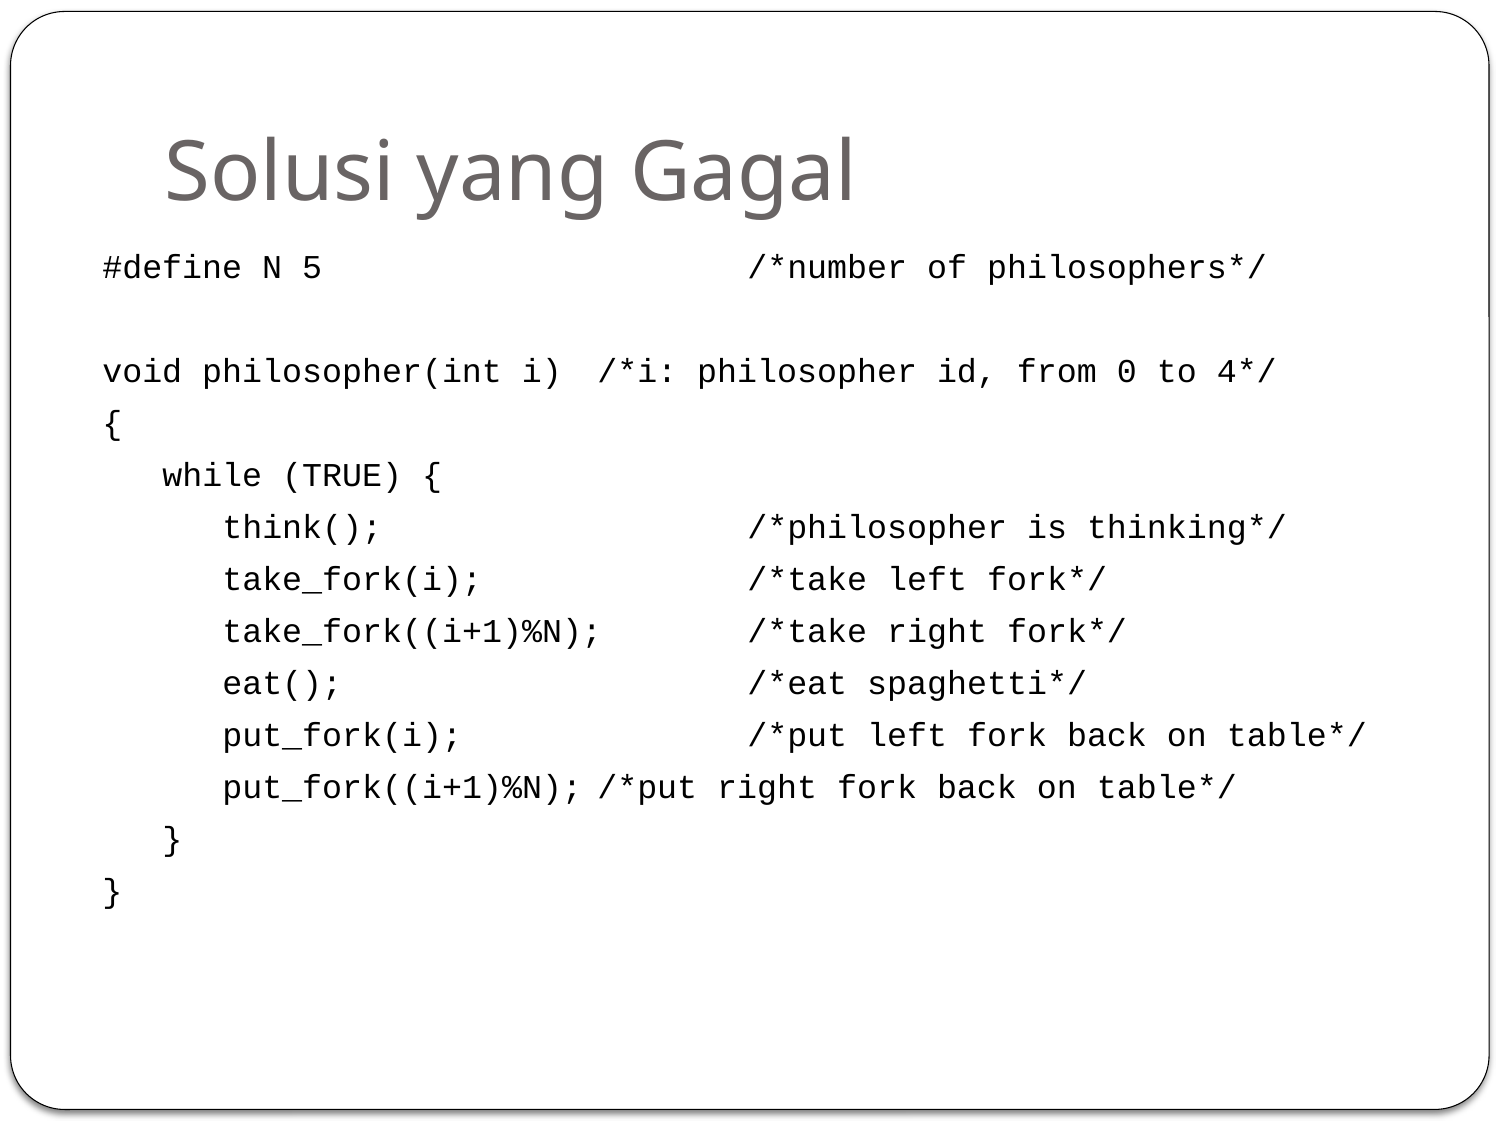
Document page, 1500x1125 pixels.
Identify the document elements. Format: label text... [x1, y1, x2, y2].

title Solusi yang Gagal [150, 45, 1425, 233]
list #define N 5 /*number of philosophers*/ void philosopher(int i) /*i: philosopher id, from 0 to 4*/ { while (TRUE) { think(); /*philosopher is thinking*/ take_fork(i); /*take left fork*/ take_fork((i+1)%N); /*take right fork*/ eat(); /*eat spaghetti*/ put_fork(i); /*put left fork back on table*/ put_fork((i+1)%N); /*put right fork back on table*/ } } [87, 237, 1450, 988]
